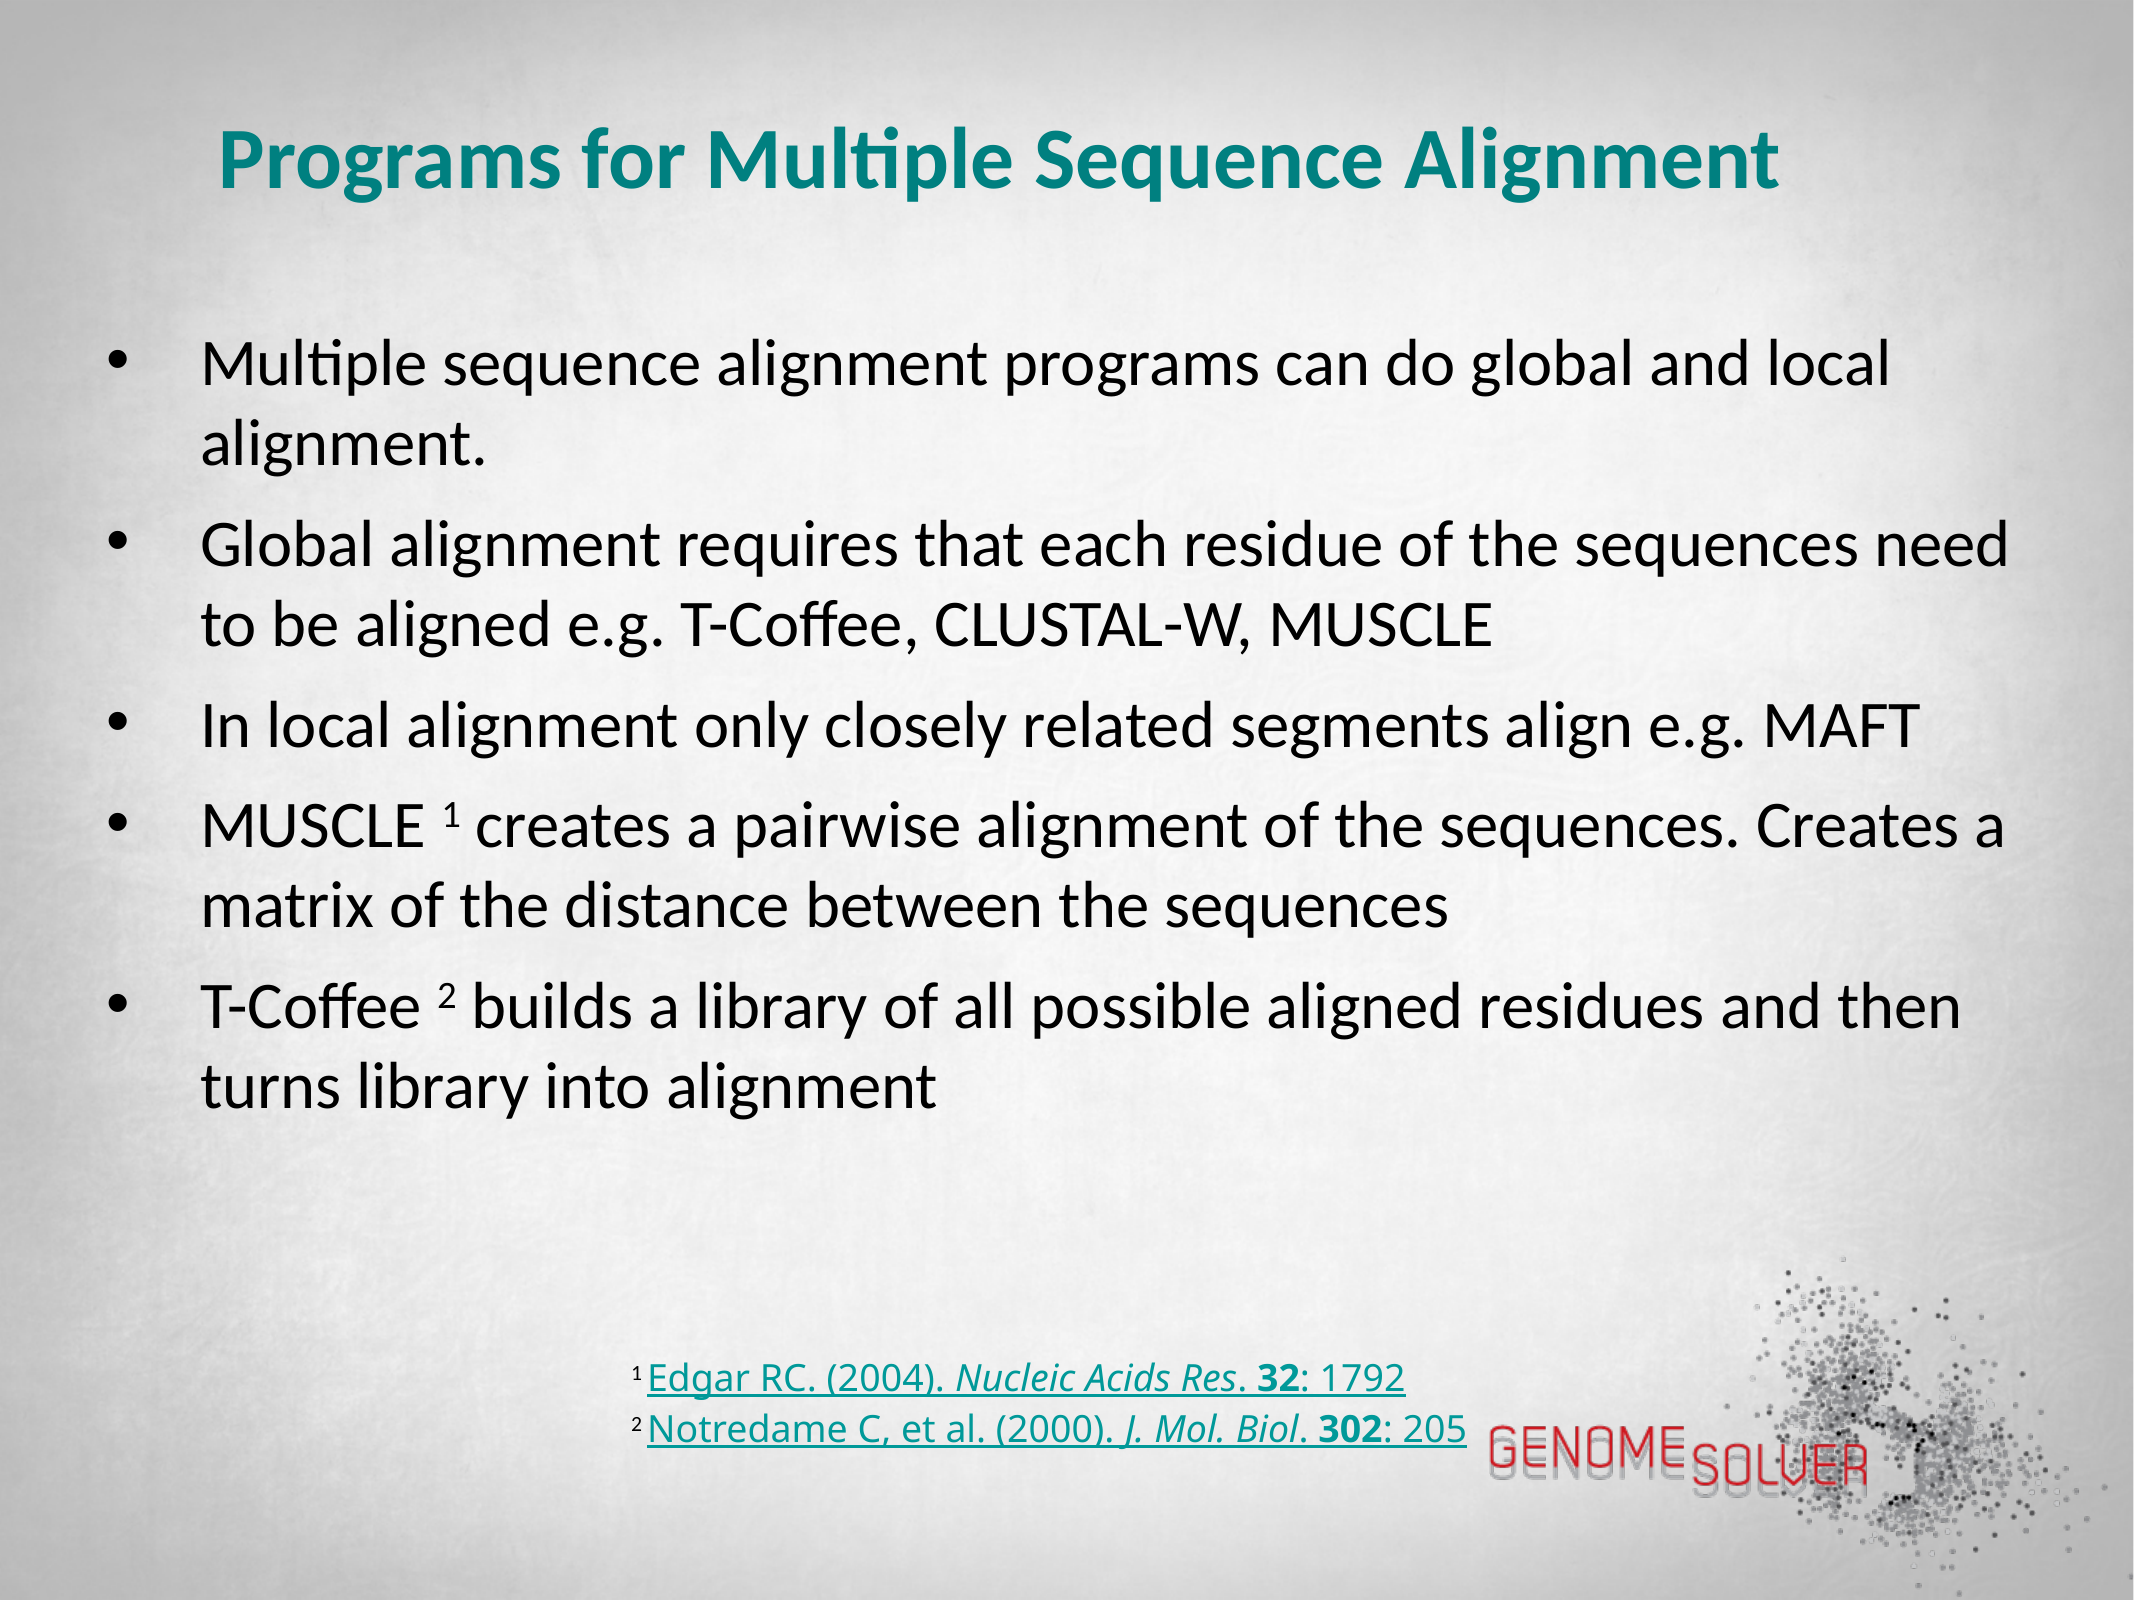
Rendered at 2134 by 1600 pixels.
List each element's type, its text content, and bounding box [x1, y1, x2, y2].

text_box Programs for Multiple Sequence Alignment [210, 93, 1921, 213]
text_box Multiple sequence alignment programs can do global and local alignment. Global alignment requires that each residue of the sequences need to be aligned e.g. T-Coffee, CLUSTAL-W, MUSCLE In local alignment only closely related segments align e.g. MAFT MUSCLE 1 creates a pairwise alignment of the sequences. Creates a matrix of the distance between the sequences T-Coffee 2 builds a library of all possible aligned residues and then turns library into alignment [106, 318, 2027, 1332]
picture [0, 0, 2134, 1600]
text_box 1 Edgar RC. (2004). Nucleic Acids Res. 32: 1792 2 Notredame C, et al. (2000). J. Mol. Biol. 302: 205 [622, 1353, 1483, 1508]
